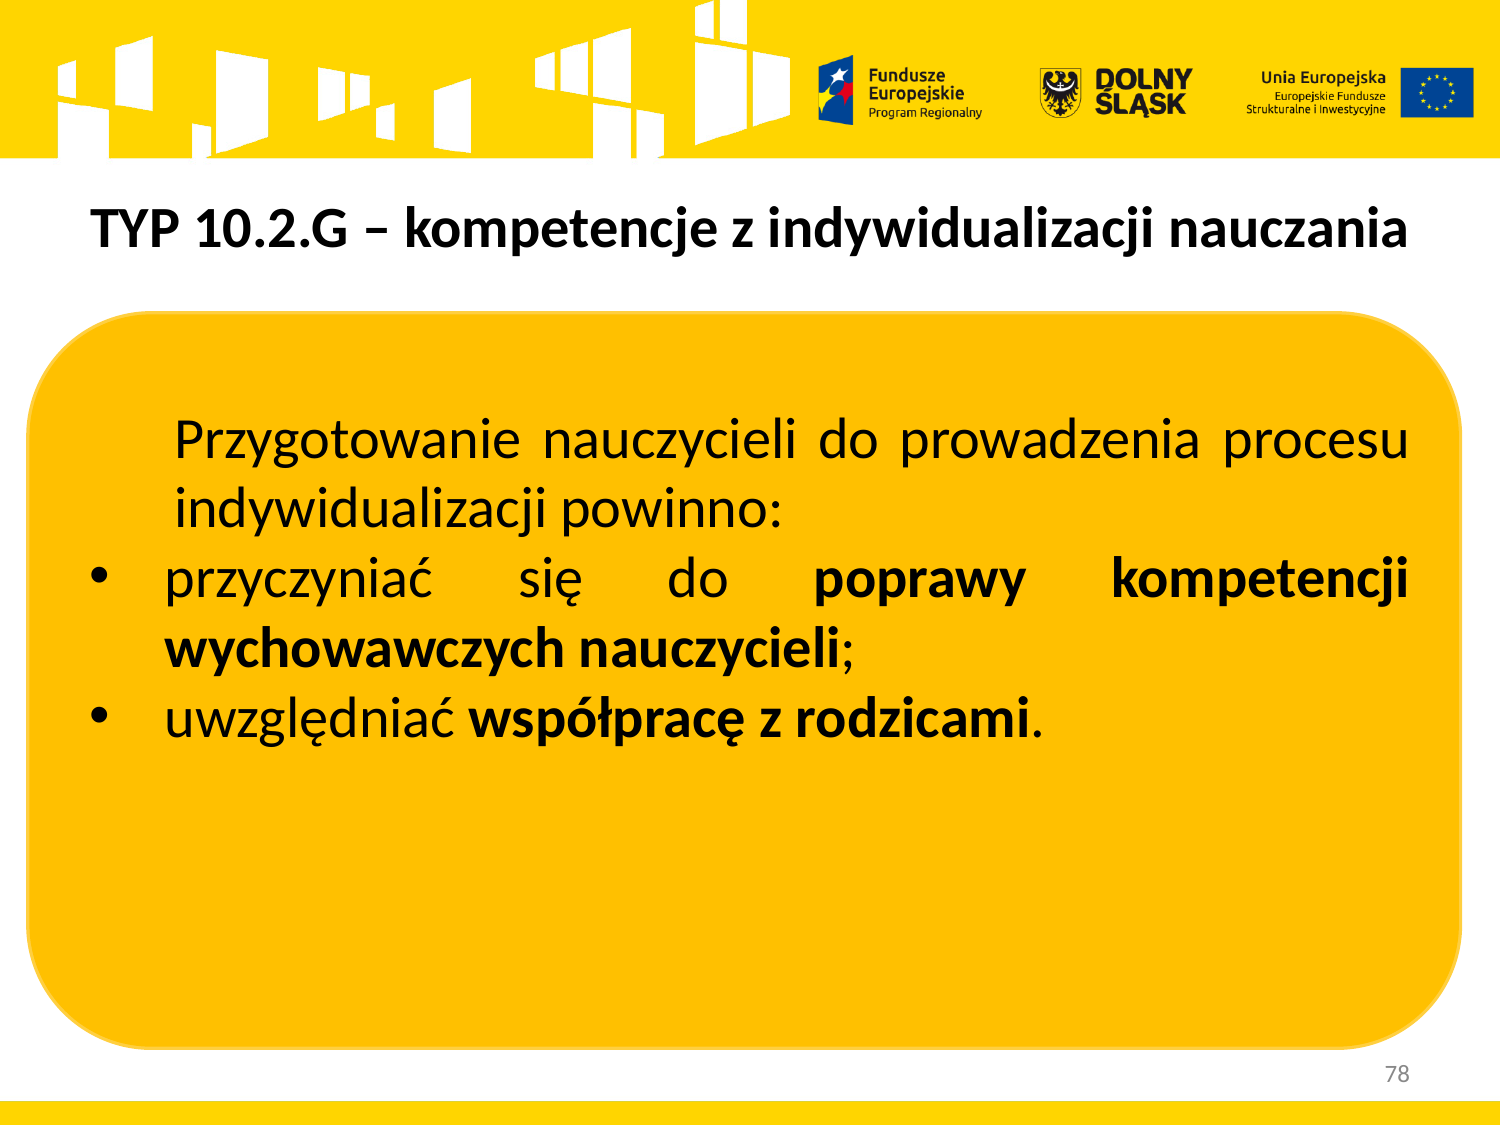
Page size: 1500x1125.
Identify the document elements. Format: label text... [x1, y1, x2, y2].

picture [0, 0, 1500, 1125]
title TYP 10.2.G – kompetencje z indywidualizacji nauczania [74, 171, 1426, 278]
text_box [26, 337, 1463, 1050]
slide_number 78 [1074, 1042, 1425, 1103]
text_box Przygotowanie nauczycieli do prowadzenia procesu indywidualizacji powinno: przyczyniać się do poprawy kompetencji wychowawczych nauczycieli; uwzględniać współpracę z rodzicami. [74, 277, 1425, 1010]
